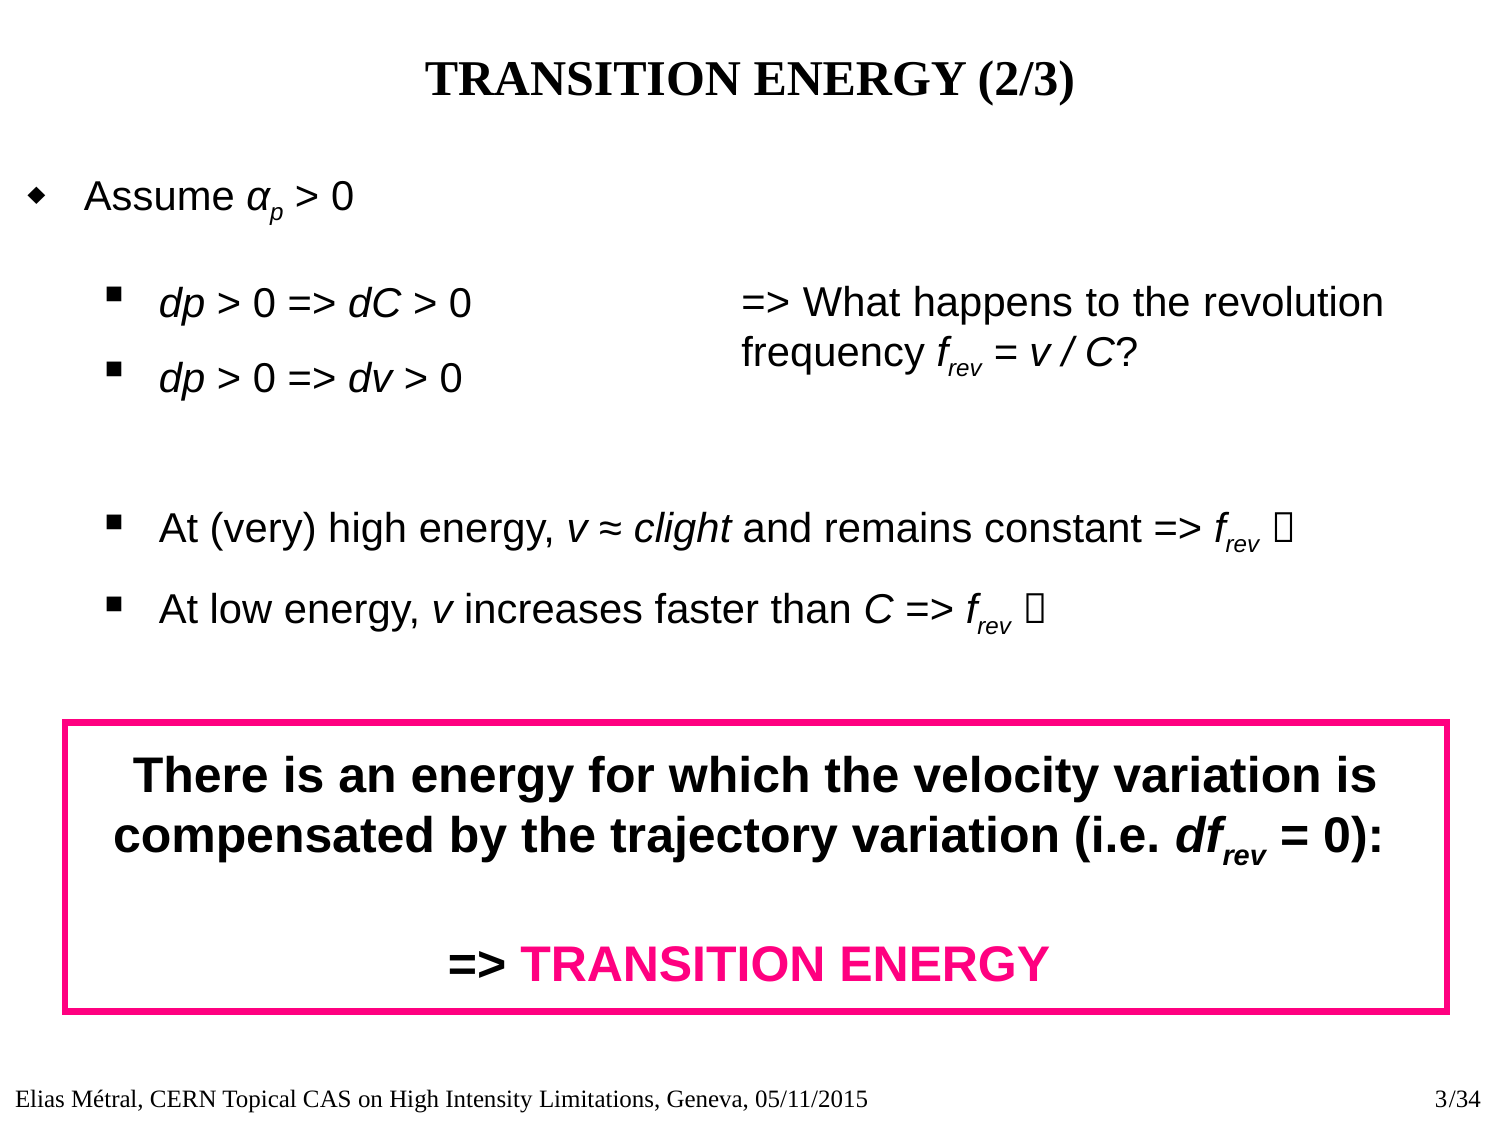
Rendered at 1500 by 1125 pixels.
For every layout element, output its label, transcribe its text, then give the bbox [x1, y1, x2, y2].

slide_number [0, 1074, 1374, 1125]
text_box Assume αp > 0 dp > 0 => dC > 0 dp > 0 => dv > 0 At (very) high energy, v ≈ clight and remains constant => frev  At low energy, v increases faster than C => frev  [12, 160, 1436, 244]
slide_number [1463, 1074, 1500, 1125]
title TRANSITION ENERGY (2/3) [0, 24, 1500, 125]
slide_number 3 [1374, 1074, 1463, 1125]
text_box There is an energy for which the velocity variation is compensated by the trajectory variation (i.e. dfrev = 0): => TRANSITION ENERGY [64, 722, 1447, 1012]
text_box => What happens to the revolution frequency frev = v / C? [726, 267, 1400, 409]
